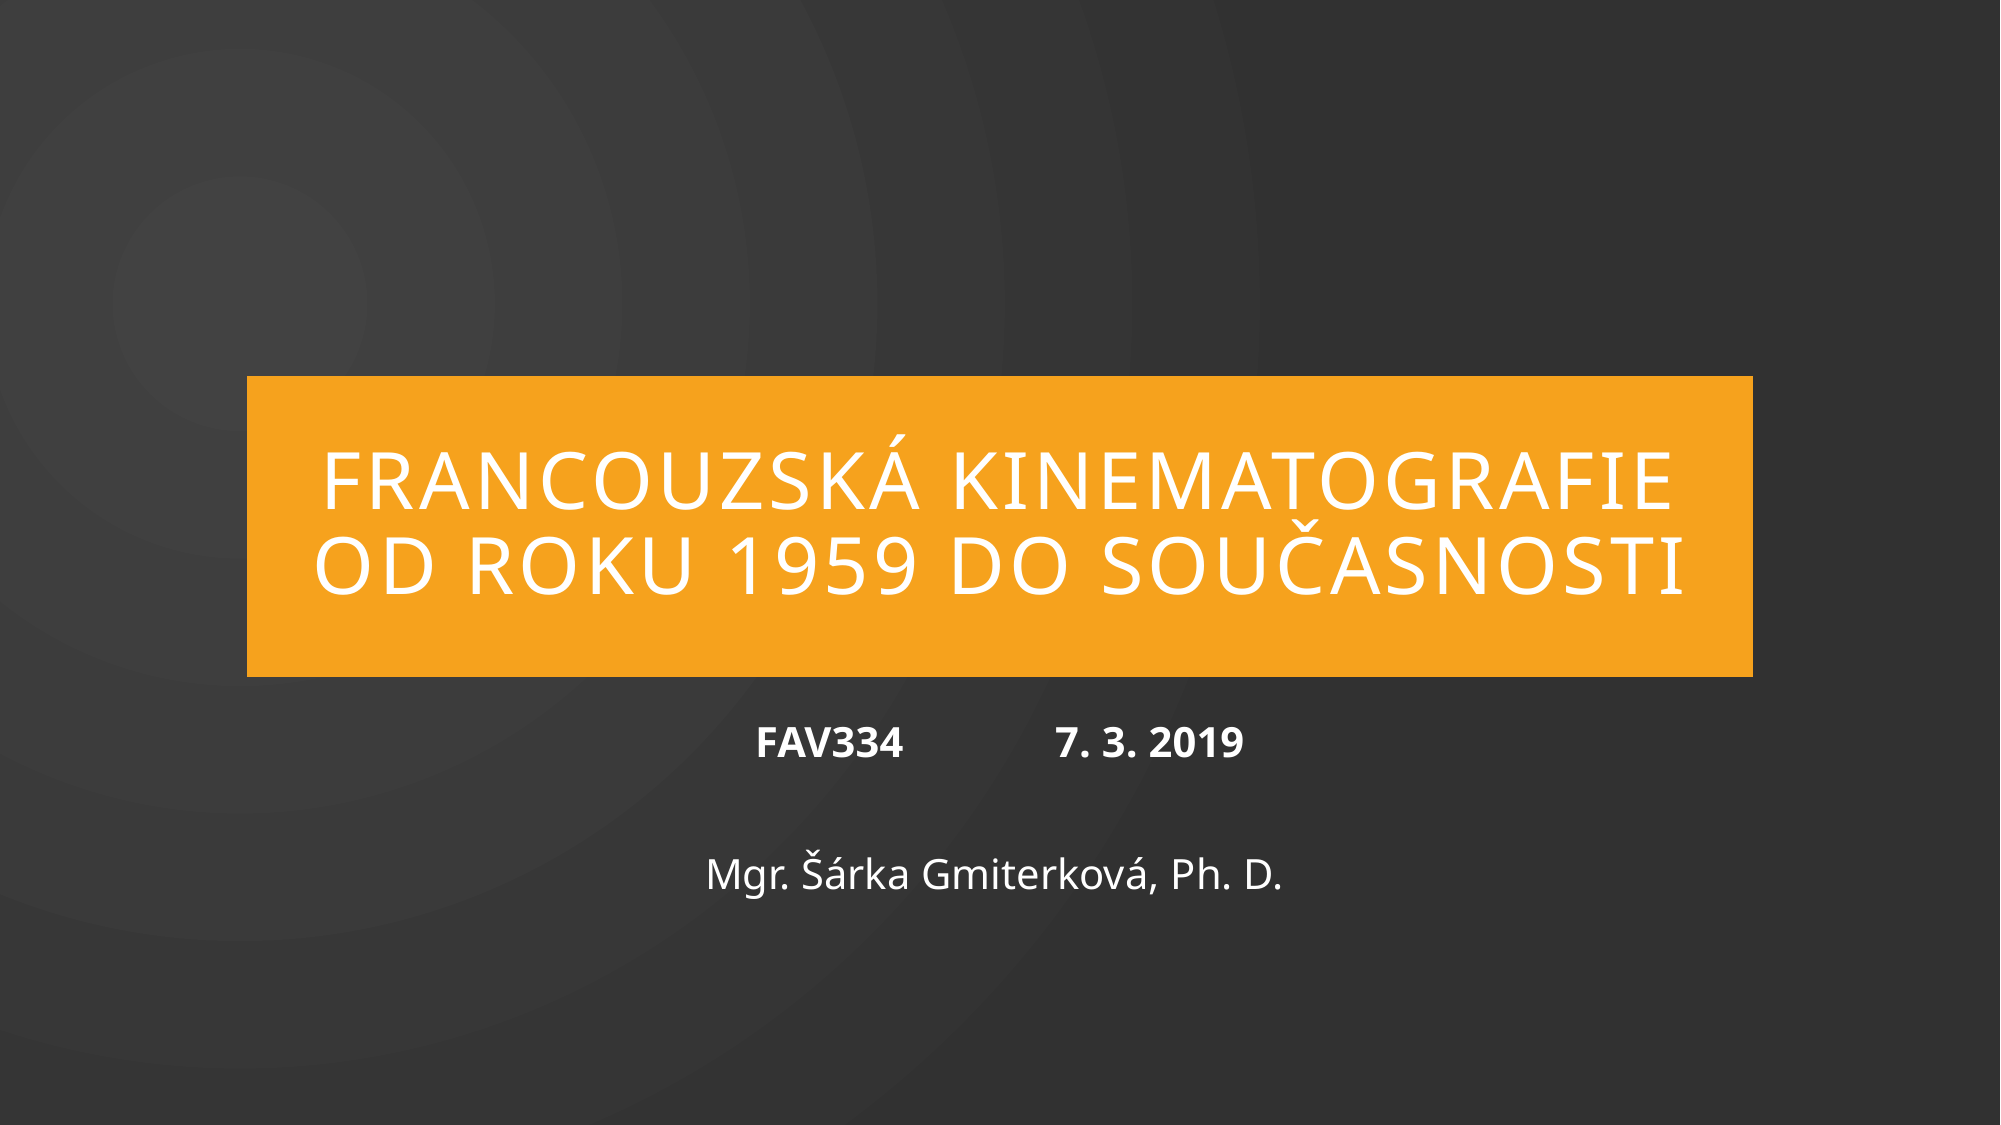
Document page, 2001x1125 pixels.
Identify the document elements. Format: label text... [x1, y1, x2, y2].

title Francouzská kinematografie od roku 1959 do současnosti [259, 388, 1741, 665]
text_box [0, 0, 2000, 1125]
list FAV334 7. 3. 2019 Mgr. Šárka Gmiterková, Ph. D. [442, 713, 1558, 918]
